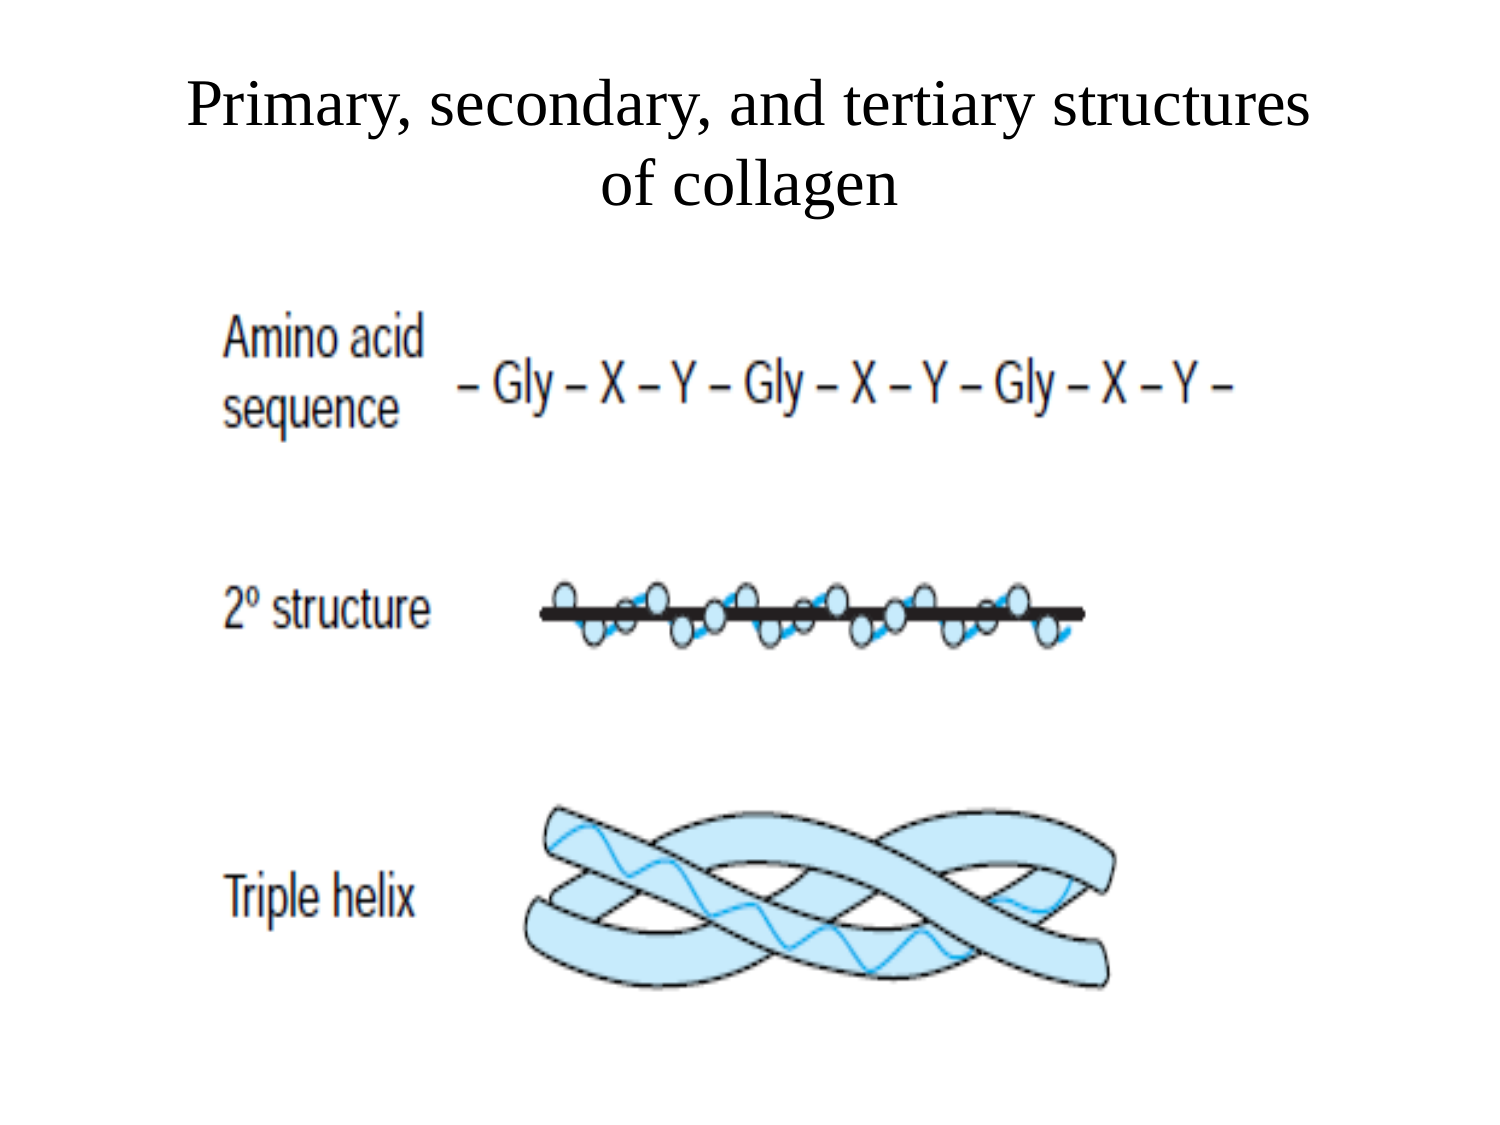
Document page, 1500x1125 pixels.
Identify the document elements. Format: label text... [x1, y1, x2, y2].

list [137, 274, 1326, 1013]
title Primary, secondary, and tertiary structures of collagen [75, 45, 1425, 233]
